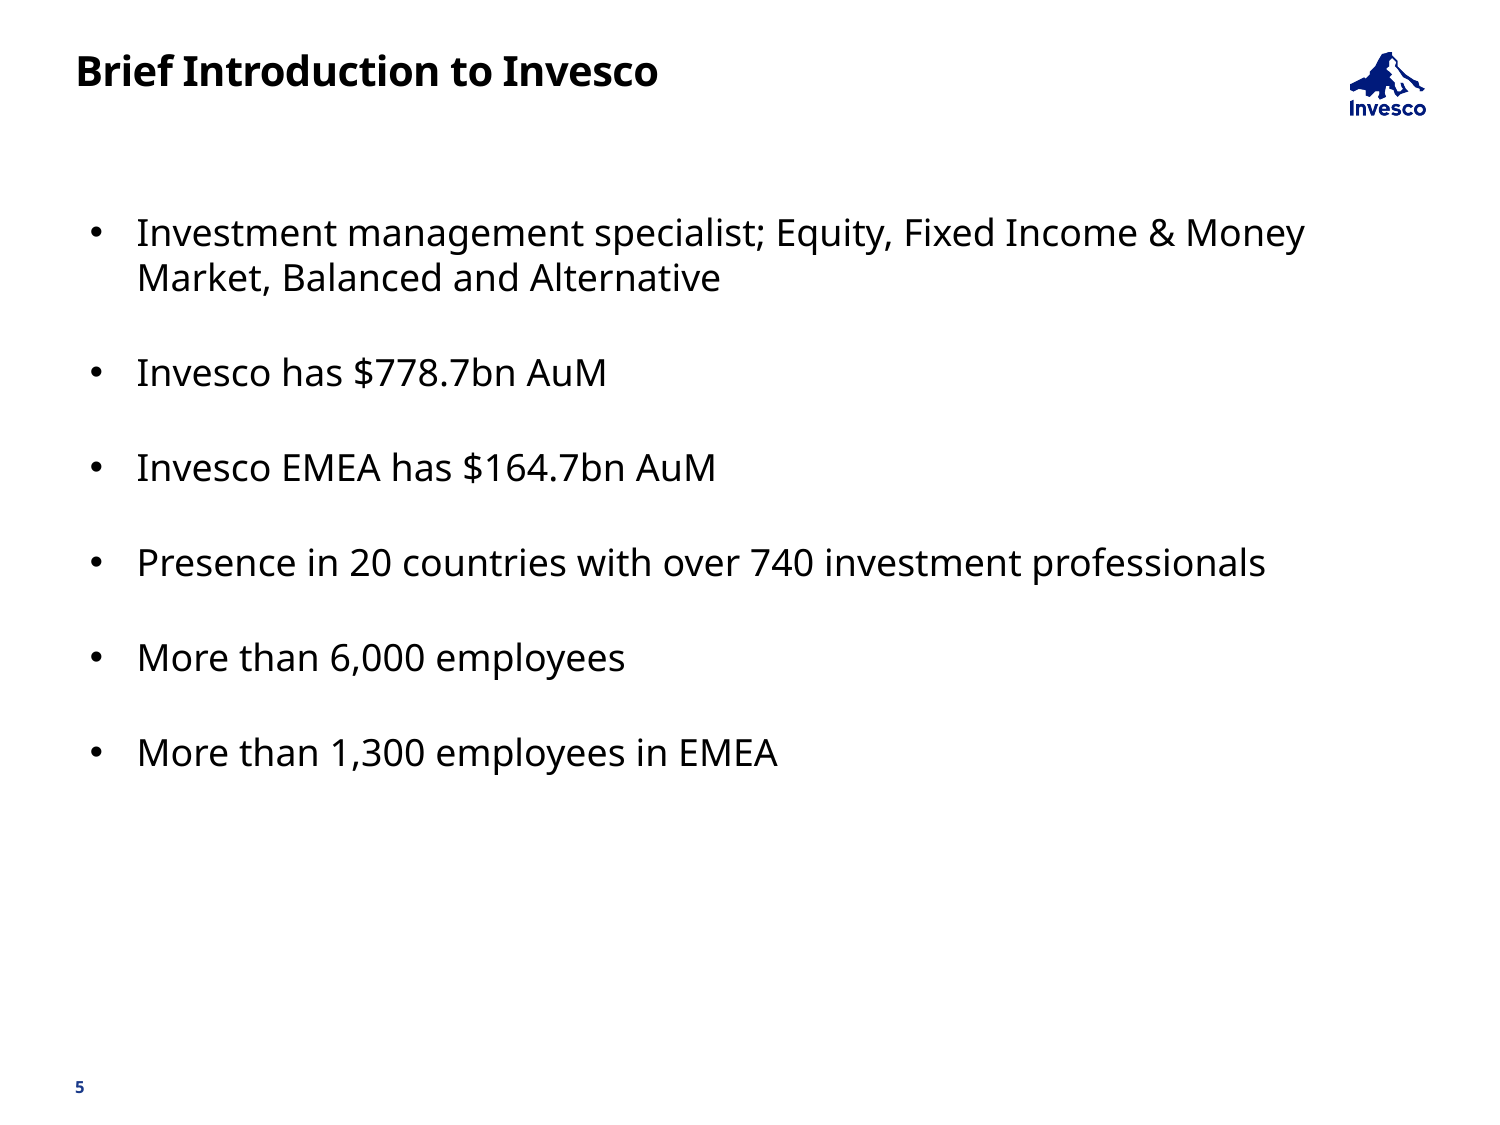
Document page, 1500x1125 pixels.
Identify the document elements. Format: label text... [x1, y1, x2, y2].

text_box Investment management specialist; Equity, Fixed Income & Money Market, Balanced and Alternative Invesco has $778.7bn AuM Invesco EMEA has $164.7bn AuM Presence in 20 countries with over 740 investment professionals More than 6,000 employees More than 1,300 employees in EMEA [75, 201, 1354, 972]
picture [1350, 52, 1426, 116]
title Brief Introduction to Invesco [75, 45, 1206, 165]
slide_number 5 [75, 1076, 173, 1108]
